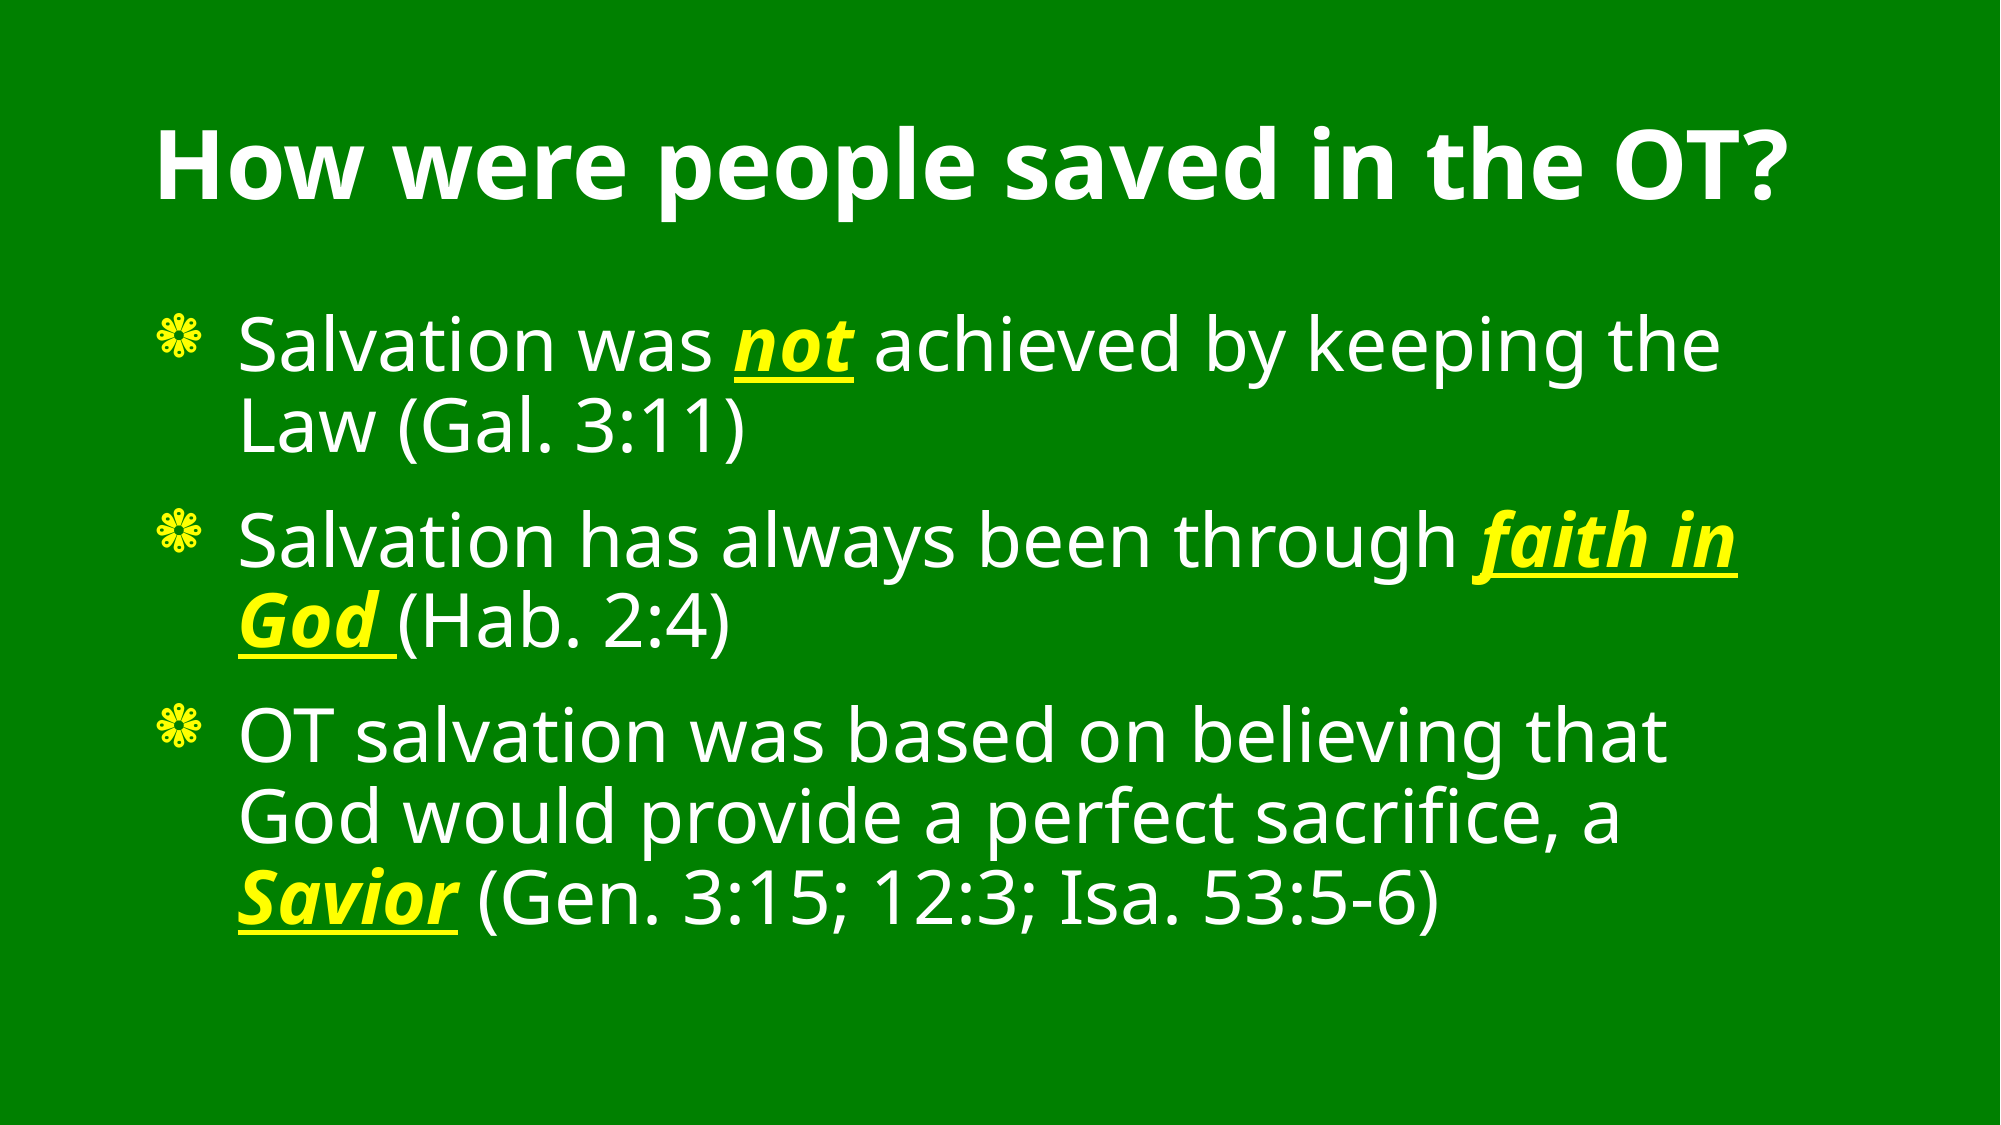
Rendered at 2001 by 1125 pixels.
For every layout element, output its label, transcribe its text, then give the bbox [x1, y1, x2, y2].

title How were people saved in the OT? [137, 59, 1863, 278]
list Salvation was not achieved by keeping the Law (Gal. 3:11) Salvation has always been through faith in God (Hab. 2:4) OT salvation was based on believing that God would provide a perfect sacrifice, a Savior (Gen. 3:15; 12:3; Isa. 53:5-6) [137, 299, 1846, 1014]
